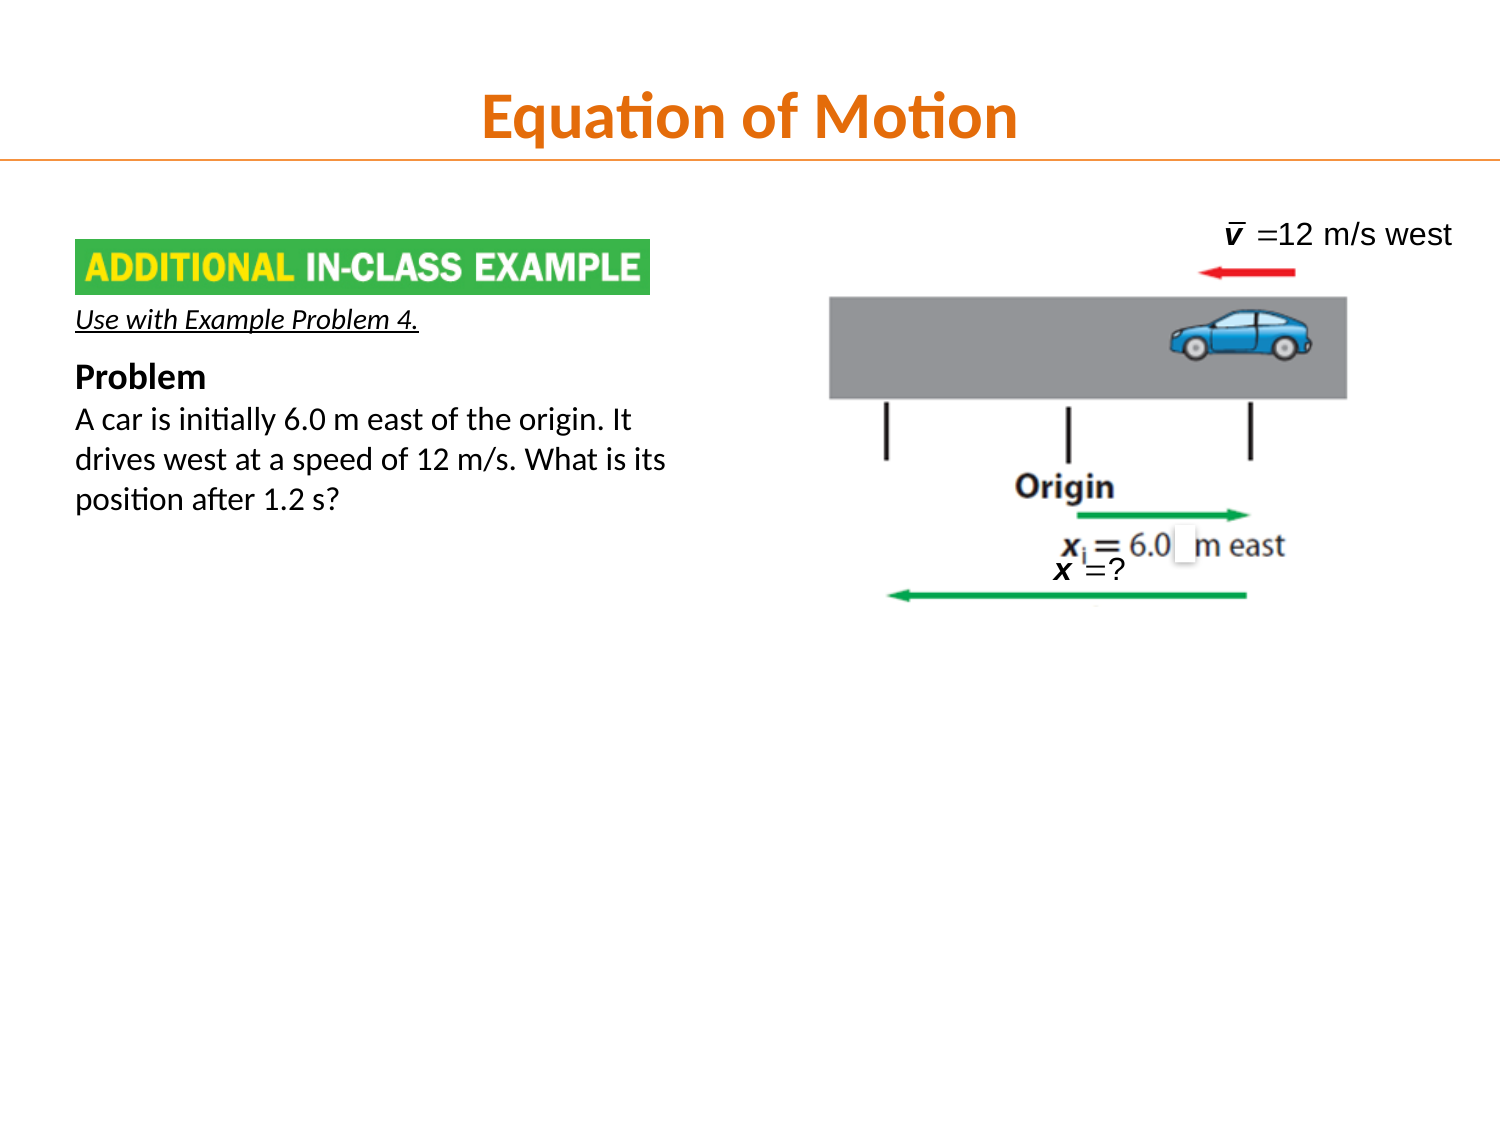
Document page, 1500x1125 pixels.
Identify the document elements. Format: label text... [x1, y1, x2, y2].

text_box Use with Example Problem 4. Problem A car is initially 6.0 m east of the origin. It drives west at a speed of 12 m/s. What is its position after 1.2 s? [74, 299, 728, 640]
text_box Equation of Motion [149, 64, 1350, 159]
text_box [1046, 547, 1133, 587]
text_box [819, 253, 1360, 608]
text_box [1220, 215, 1459, 254]
picture [74, 239, 650, 295]
